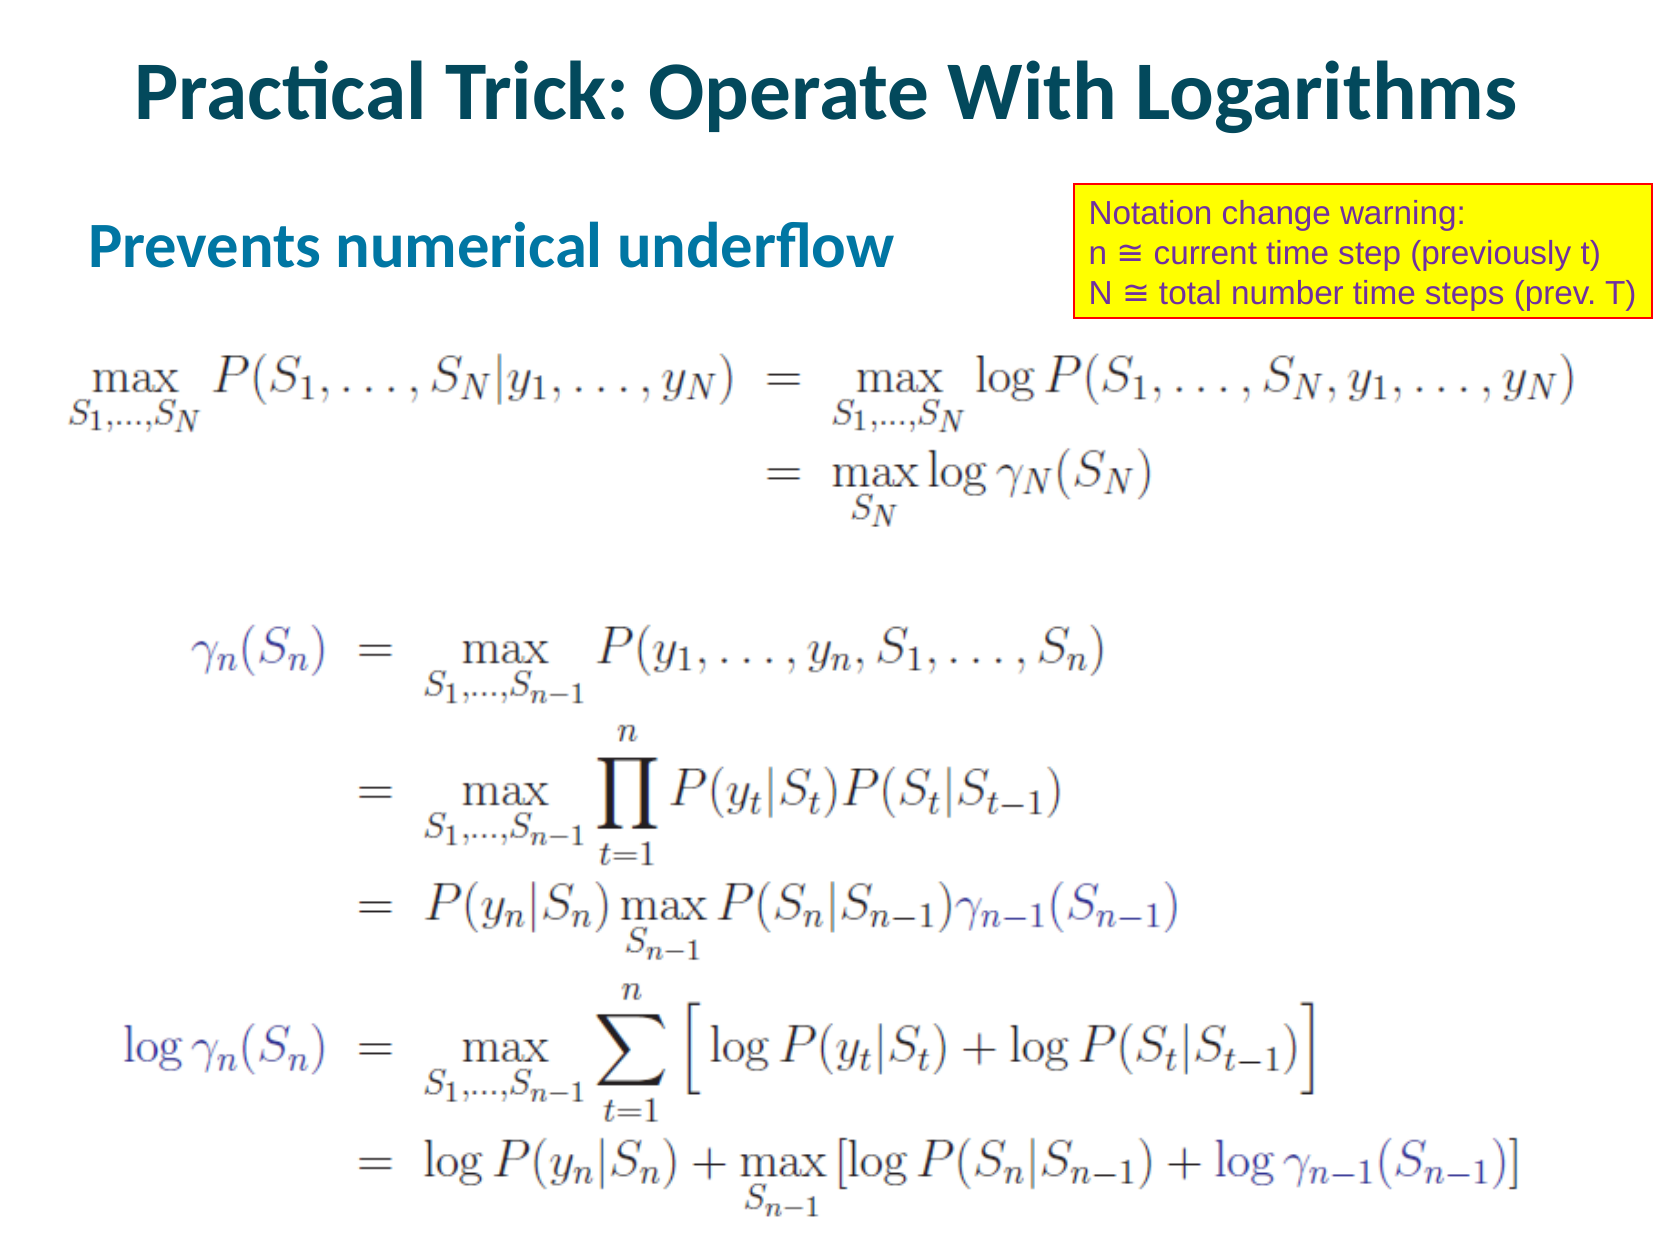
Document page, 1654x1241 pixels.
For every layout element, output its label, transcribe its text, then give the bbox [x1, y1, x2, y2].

text_box Notation change warning: n ≅ current time step (previously t) N ≅ total number time steps (prev. T) [1074, 183, 1652, 319]
title Practical Trick: Operate With Logarithms [82, 27, 1572, 145]
list Prevents numerical underflow [55, 195, 1572, 1108]
picture [65, 344, 1590, 1241]
